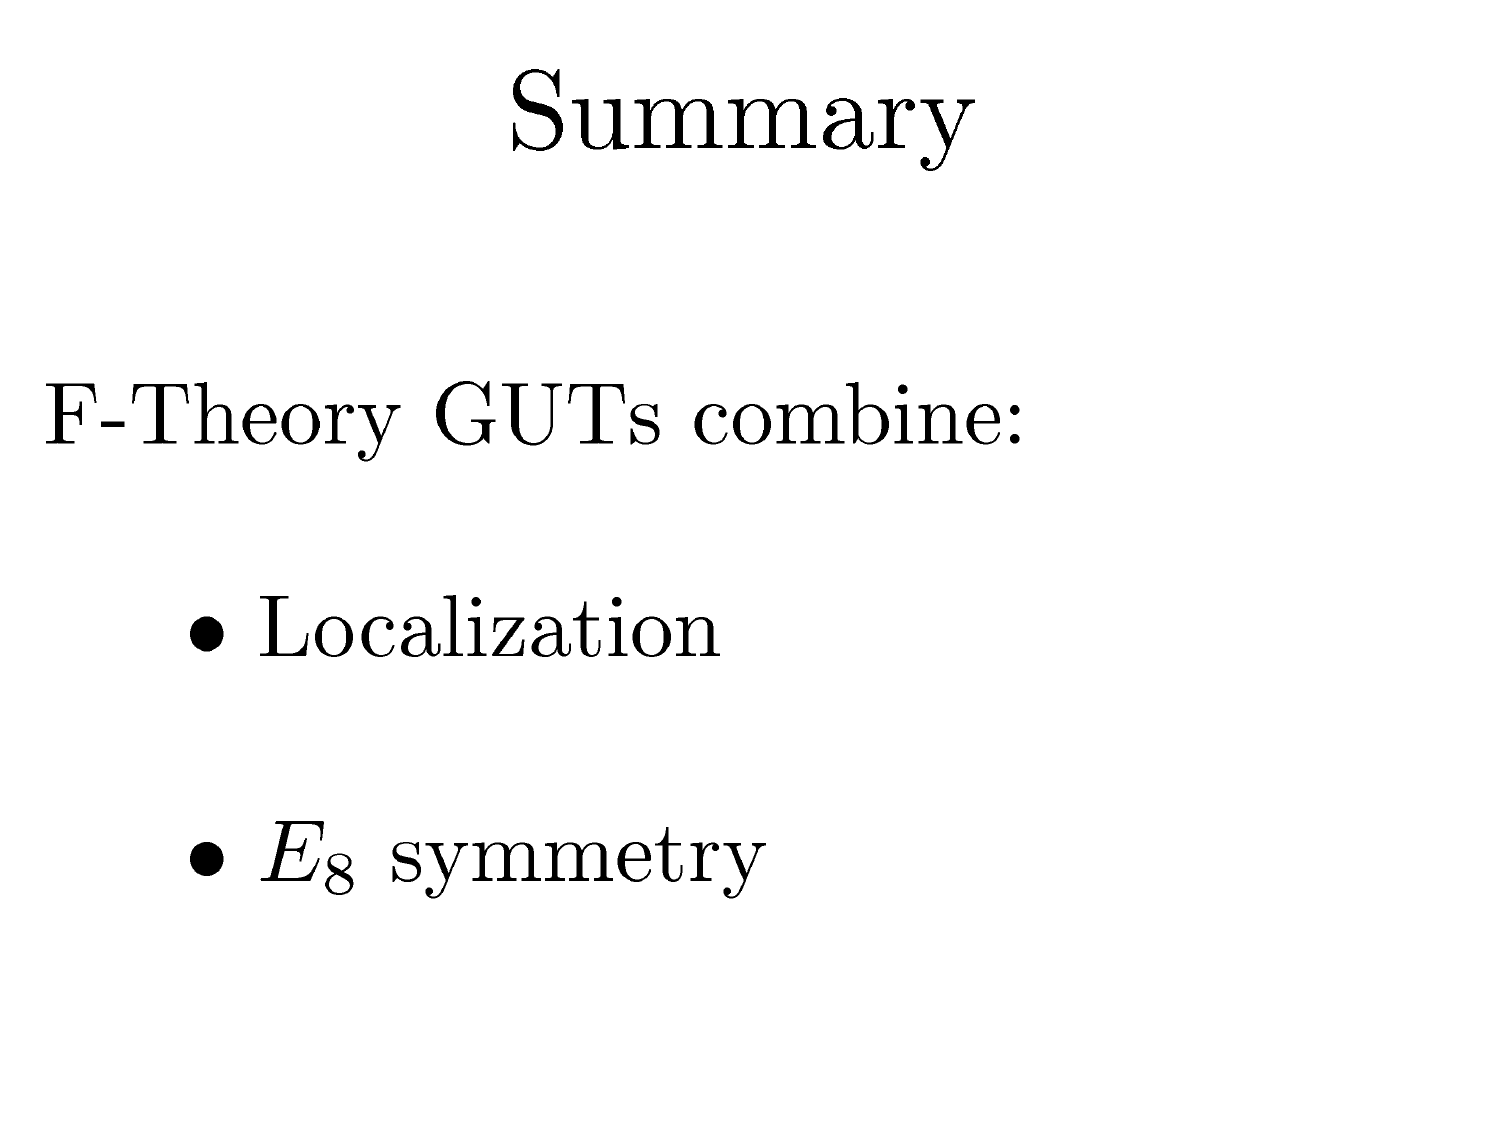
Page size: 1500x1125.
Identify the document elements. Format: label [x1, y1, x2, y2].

picture [509, 59, 983, 174]
picture [187, 812, 773, 901]
picture [187, 587, 721, 658]
picture [37, 374, 1025, 463]
